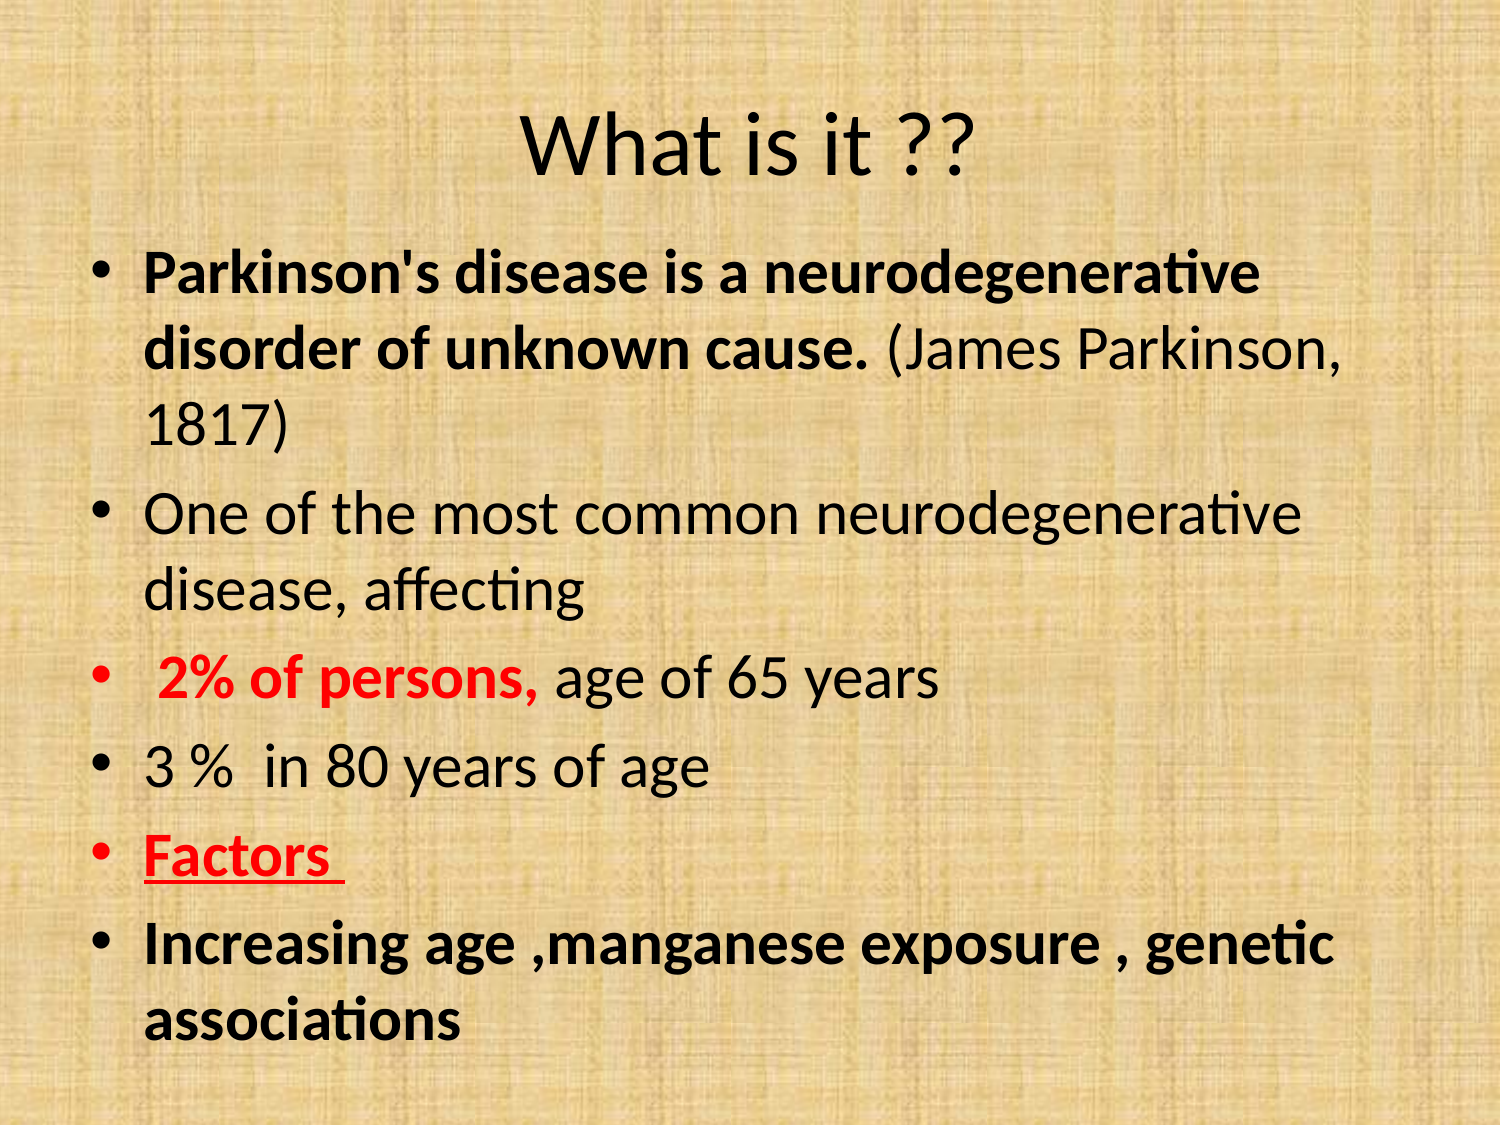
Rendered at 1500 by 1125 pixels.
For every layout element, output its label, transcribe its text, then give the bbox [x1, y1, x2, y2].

picture [0, 0, 1500, 1125]
list Parkinson's disease is a neurodegenerative disorder of unknown cause. (James Parkinson, 1817) One of the most common neurodegenerative disease, affecting 2% of persons, age of 65 years 3 % in 80 years of age Factors Increasing age ,manganese exposure , genetic associations [75, 222, 1425, 1067]
title What is it ?? [75, 45, 1425, 222]
